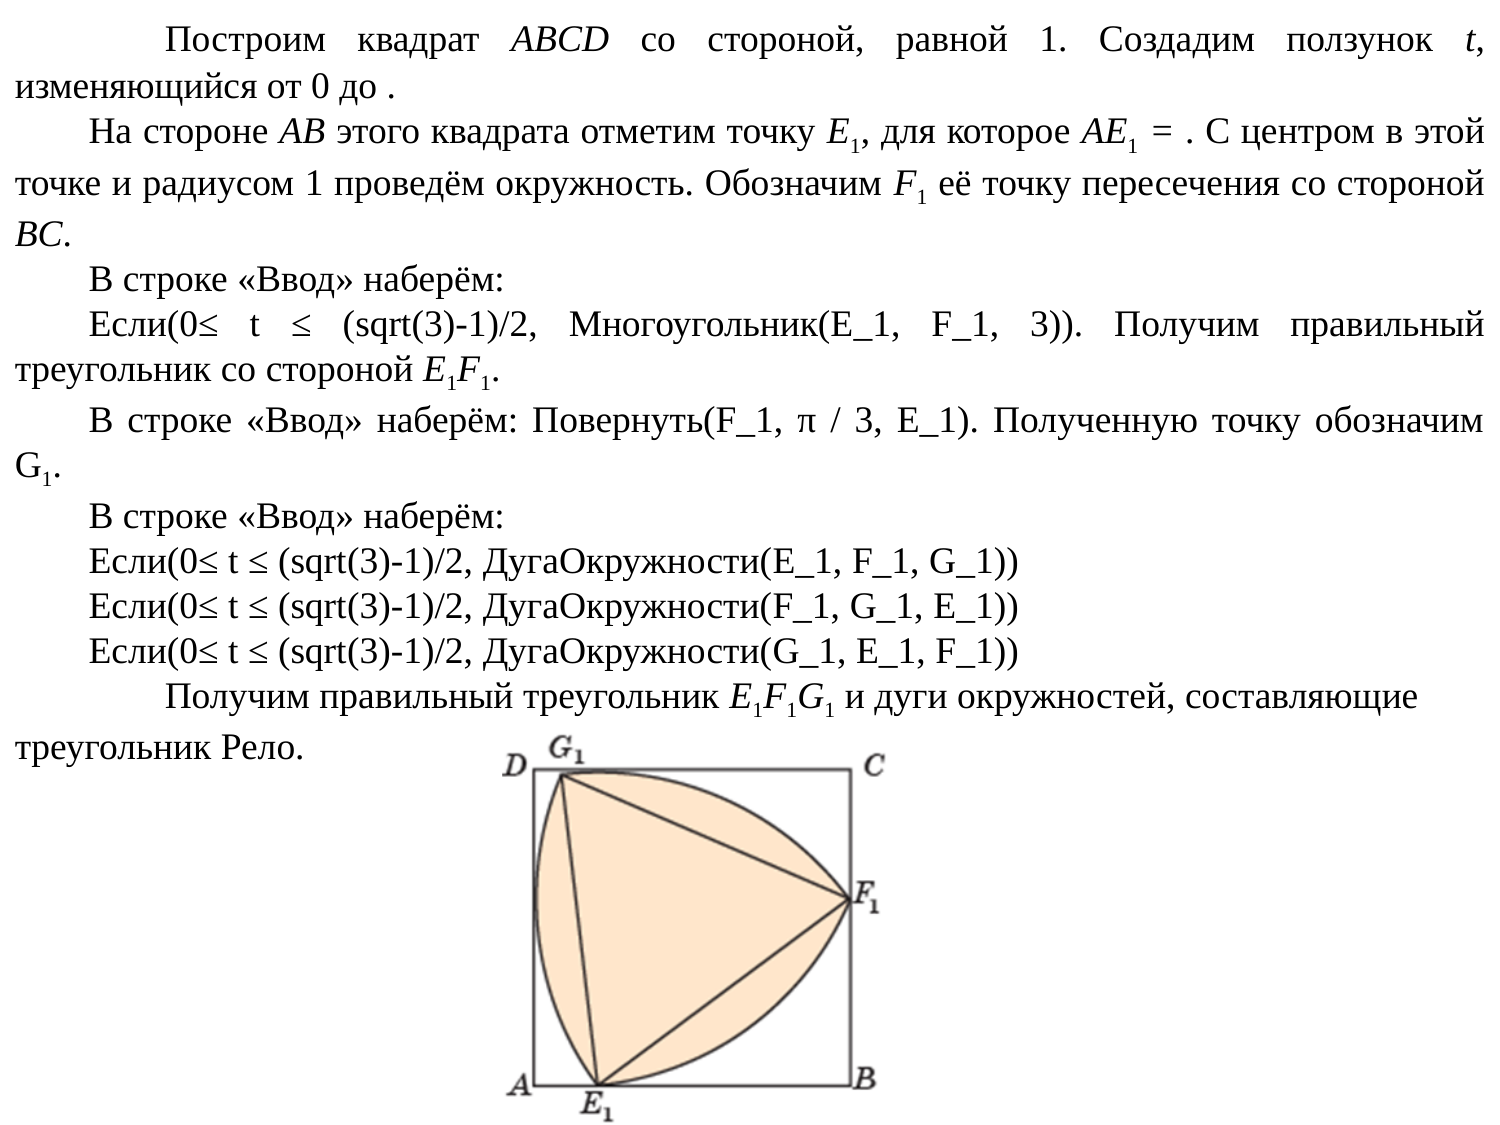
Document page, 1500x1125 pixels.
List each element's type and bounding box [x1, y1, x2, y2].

picture [501, 729, 892, 1125]
